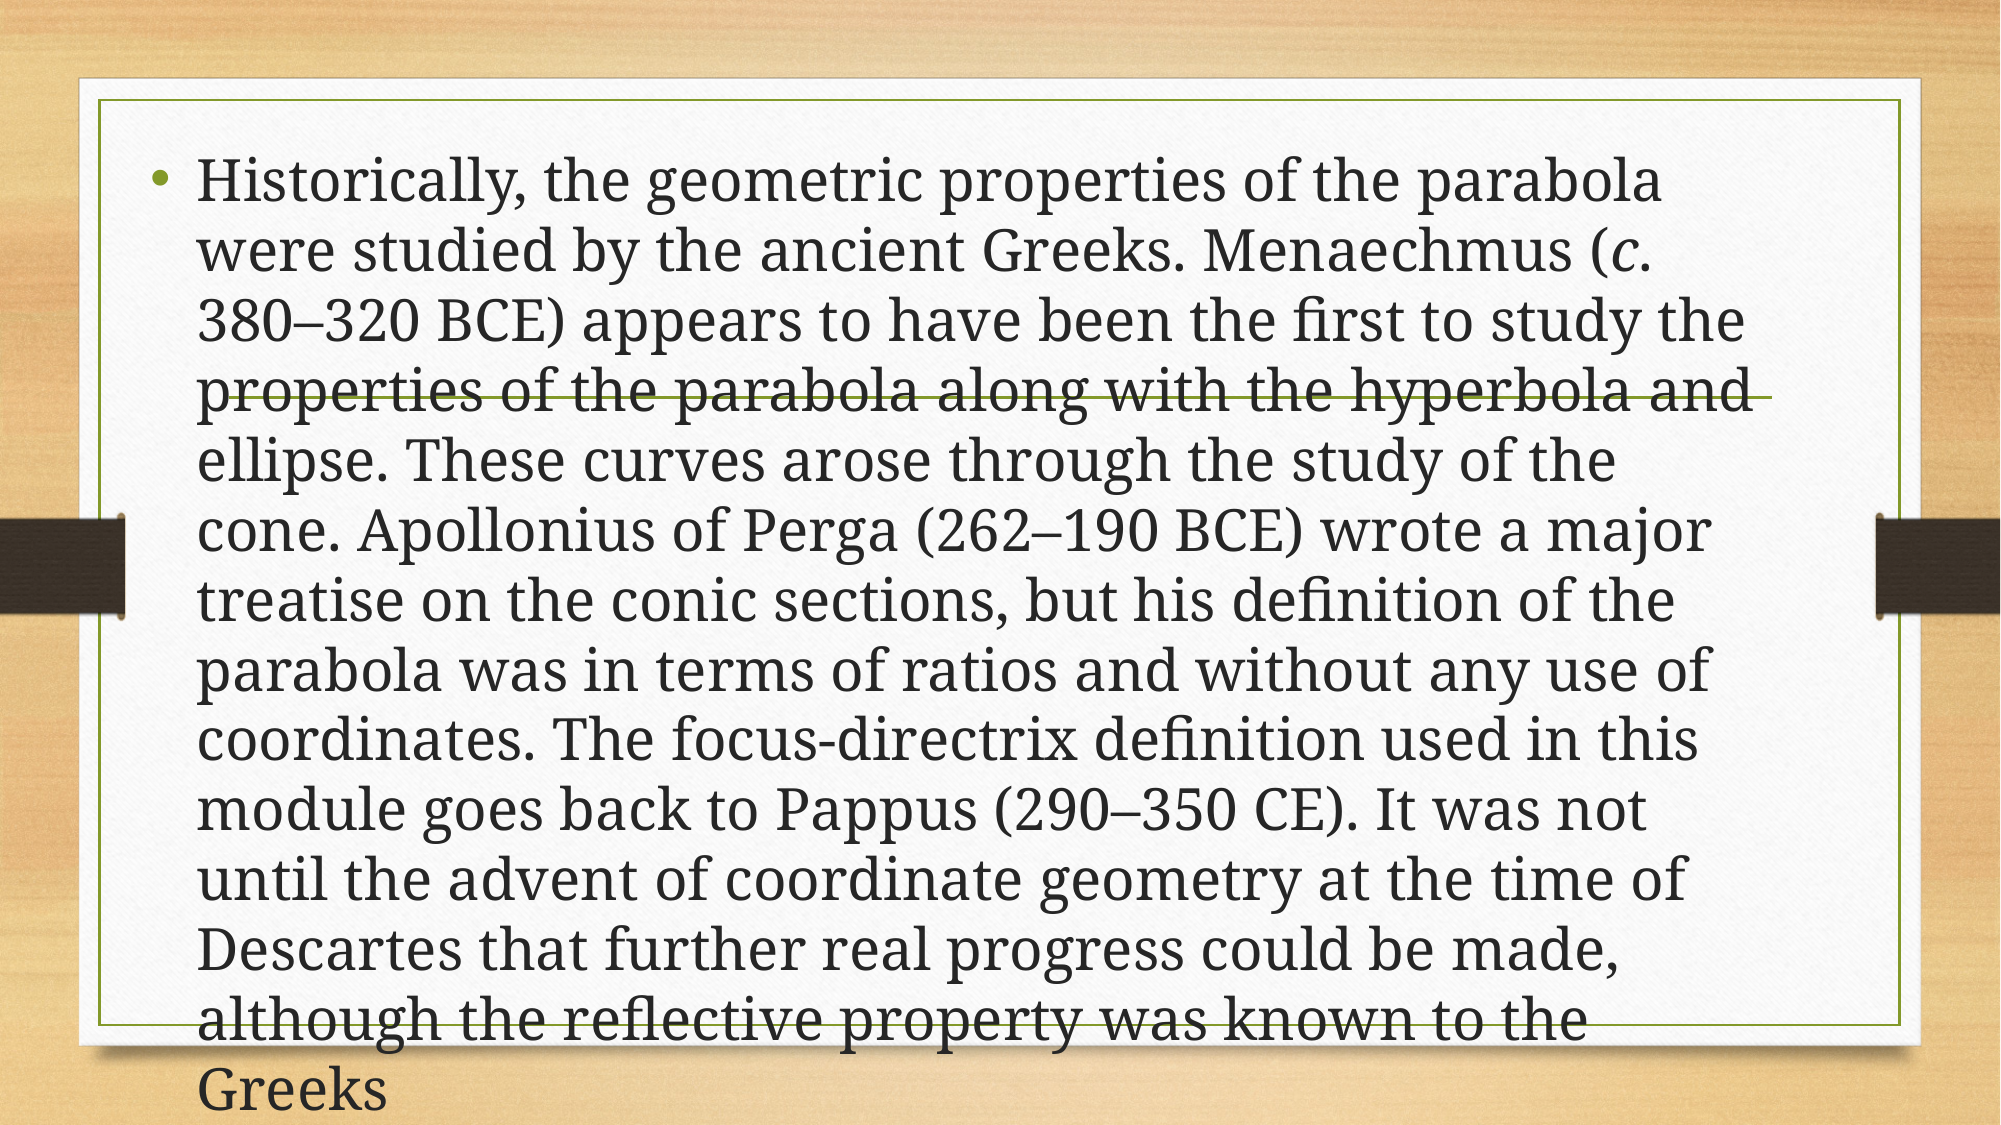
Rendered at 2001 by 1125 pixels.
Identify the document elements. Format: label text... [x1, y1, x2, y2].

list Historically, the geometric properties of the parabola were studied by the ancient Greeks. Menaechmus (c. 380–320 BCE) appears to have been the first to study the properties of the parabola along with the hyperbola and ellipse. These curves arose through the study of the cone. Apollonius of Perga (262–190 BCE) wrote a major treatise on the conic sections, but his definition of the parabola was in terms of ratios and without any use of coordinates. The focus-directrix definition used in this module goes back to Pappus (290–350 CE). It was not until the advent of coordinate geometry at the time of Descartes that further real progress could be made, although the reflective property was known to the Greeks [135, 135, 1794, 956]
picture [0, 0, 2001, 1125]
